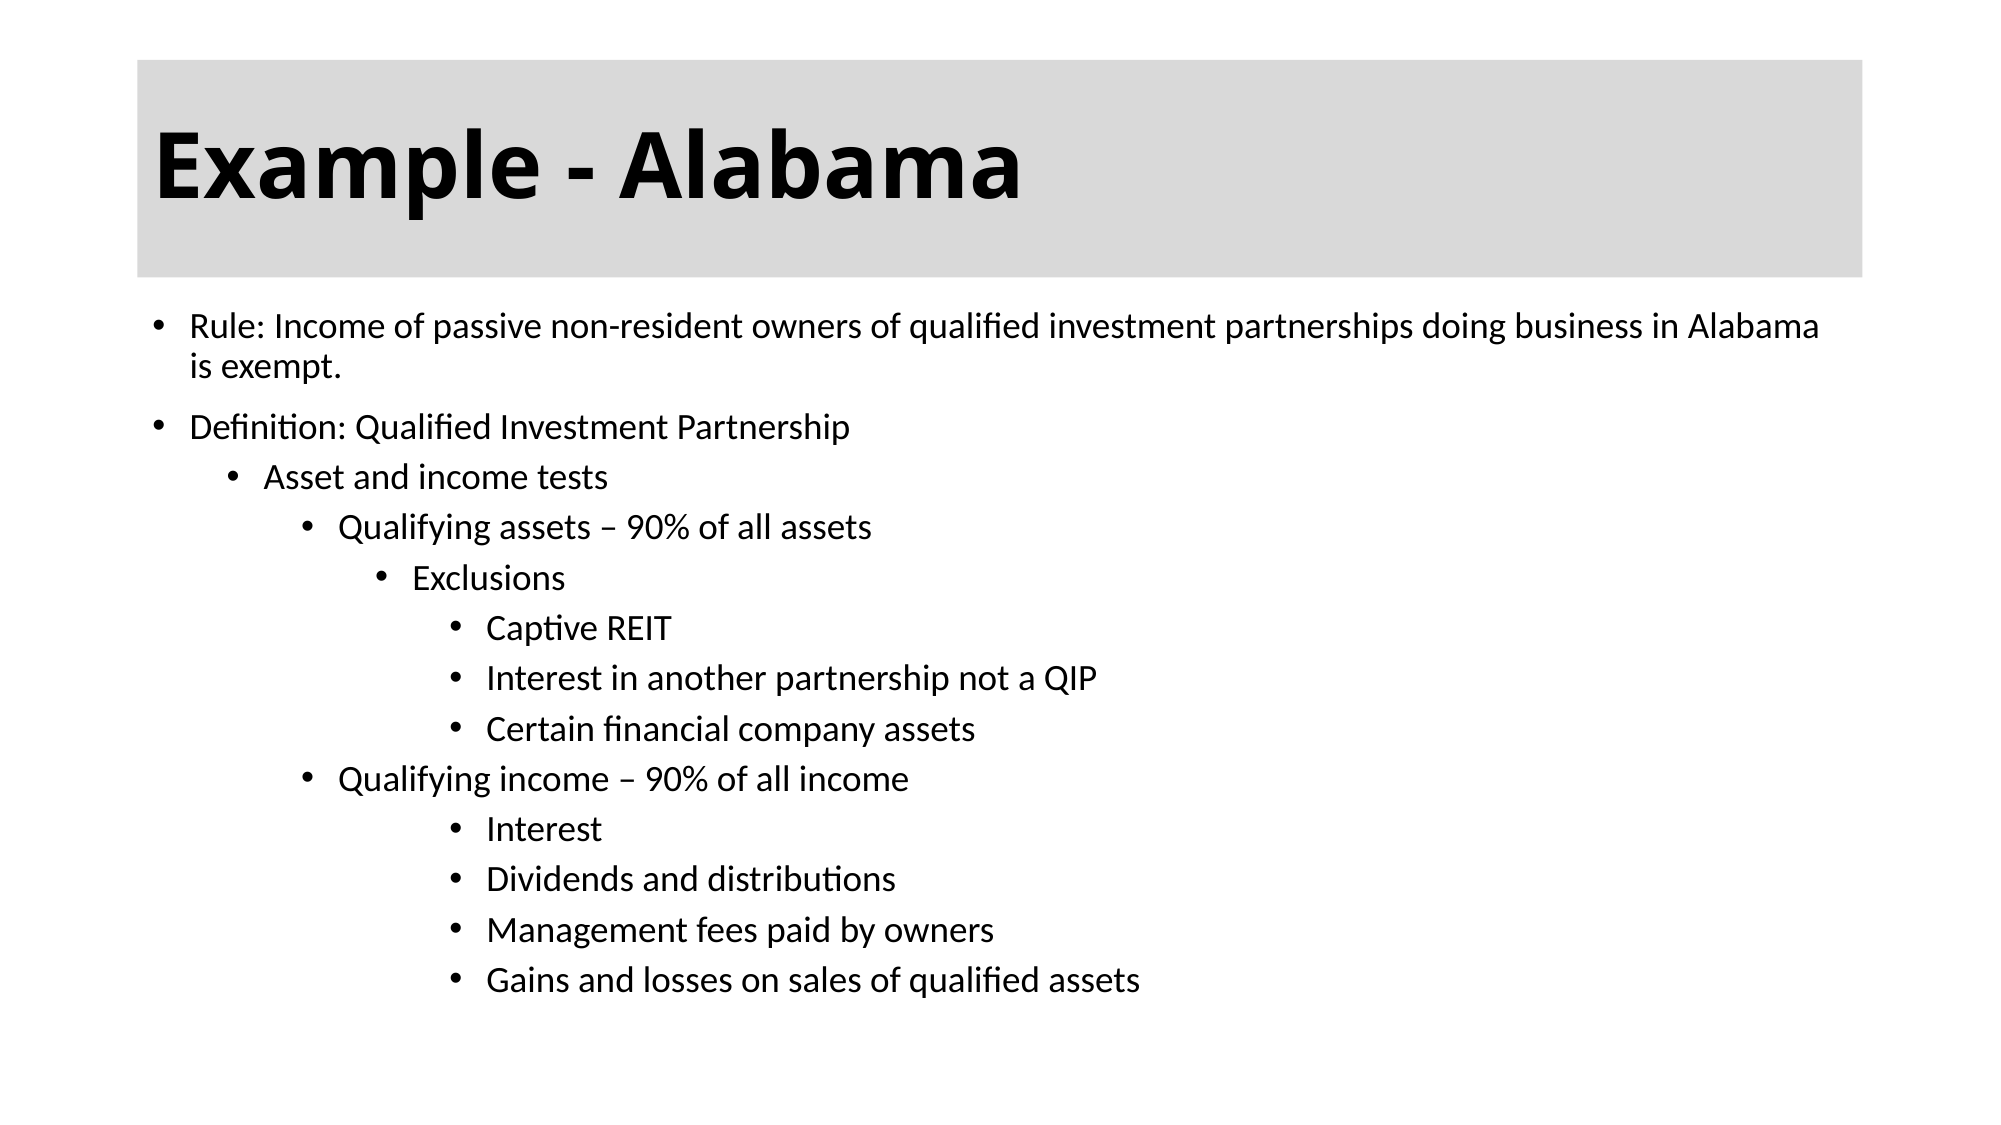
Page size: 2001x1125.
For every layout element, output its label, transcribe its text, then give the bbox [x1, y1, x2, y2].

title Example - Alabama [137, 59, 1863, 278]
list Rule: Income of passive non-resident owners of qualified investment partnerships doing business in Alabama is exempt. Definition: Qualified Investment Partnership Asset and income tests Qualifying assets – 90% of all assets Exclusions Captive REIT Interest in another partnership not a QIP Certain financial company assets Qualifying income – 90% of all income Interest Dividends and distributions Management fees paid by owners Gains and losses on sales of qualified assets [137, 299, 1863, 1014]
